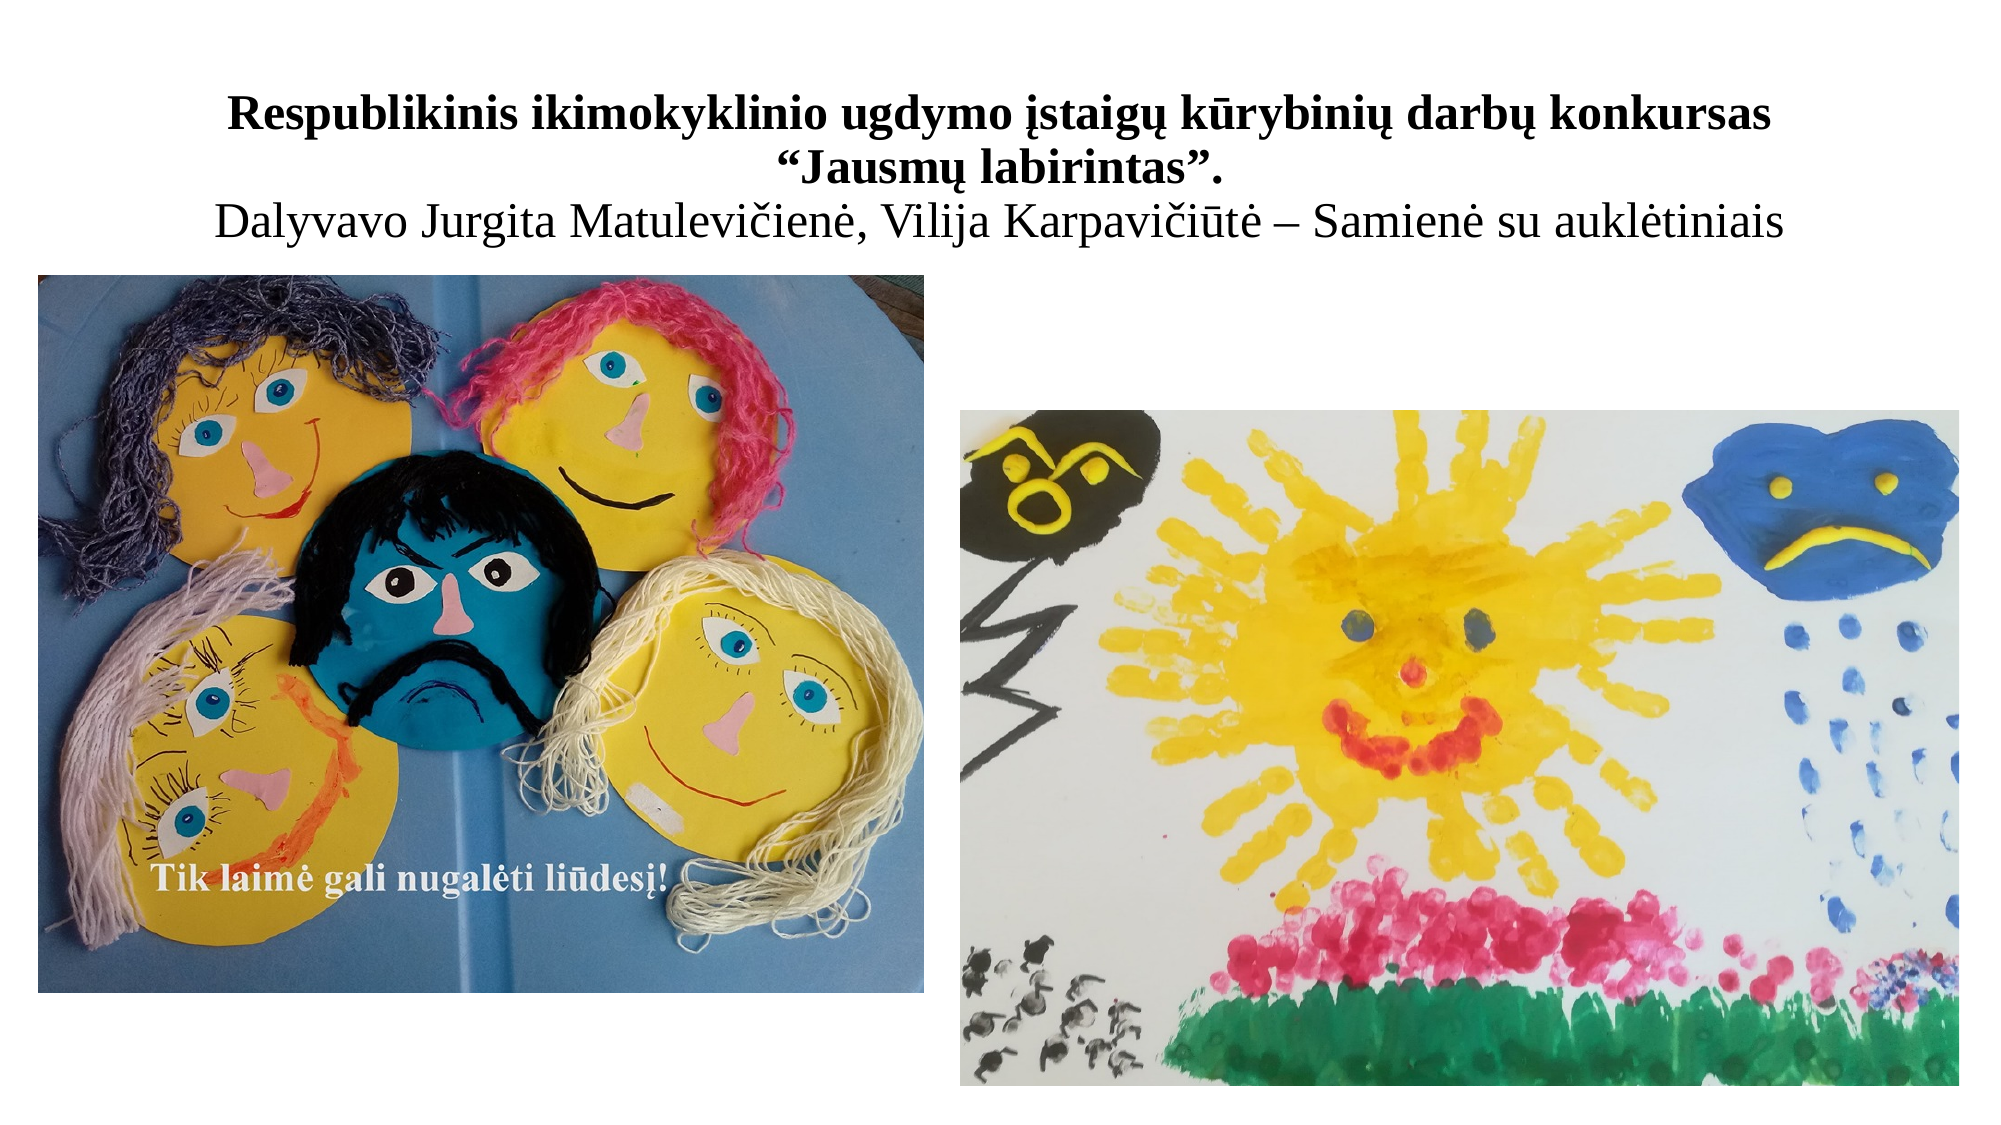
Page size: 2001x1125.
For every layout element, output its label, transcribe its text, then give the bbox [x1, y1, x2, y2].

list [959, 410, 1960, 1086]
picture [38, 275, 924, 993]
title Respublikinis ikimokyklinio ugdymo įstaigų kūrybinių darbų konkursas “Jausmų labirintas”. Dalyvavo Jurgita Matulevičienė, Vilija Karpavičiūtė – Samienė su auklėtiniais [137, 58, 1863, 276]
